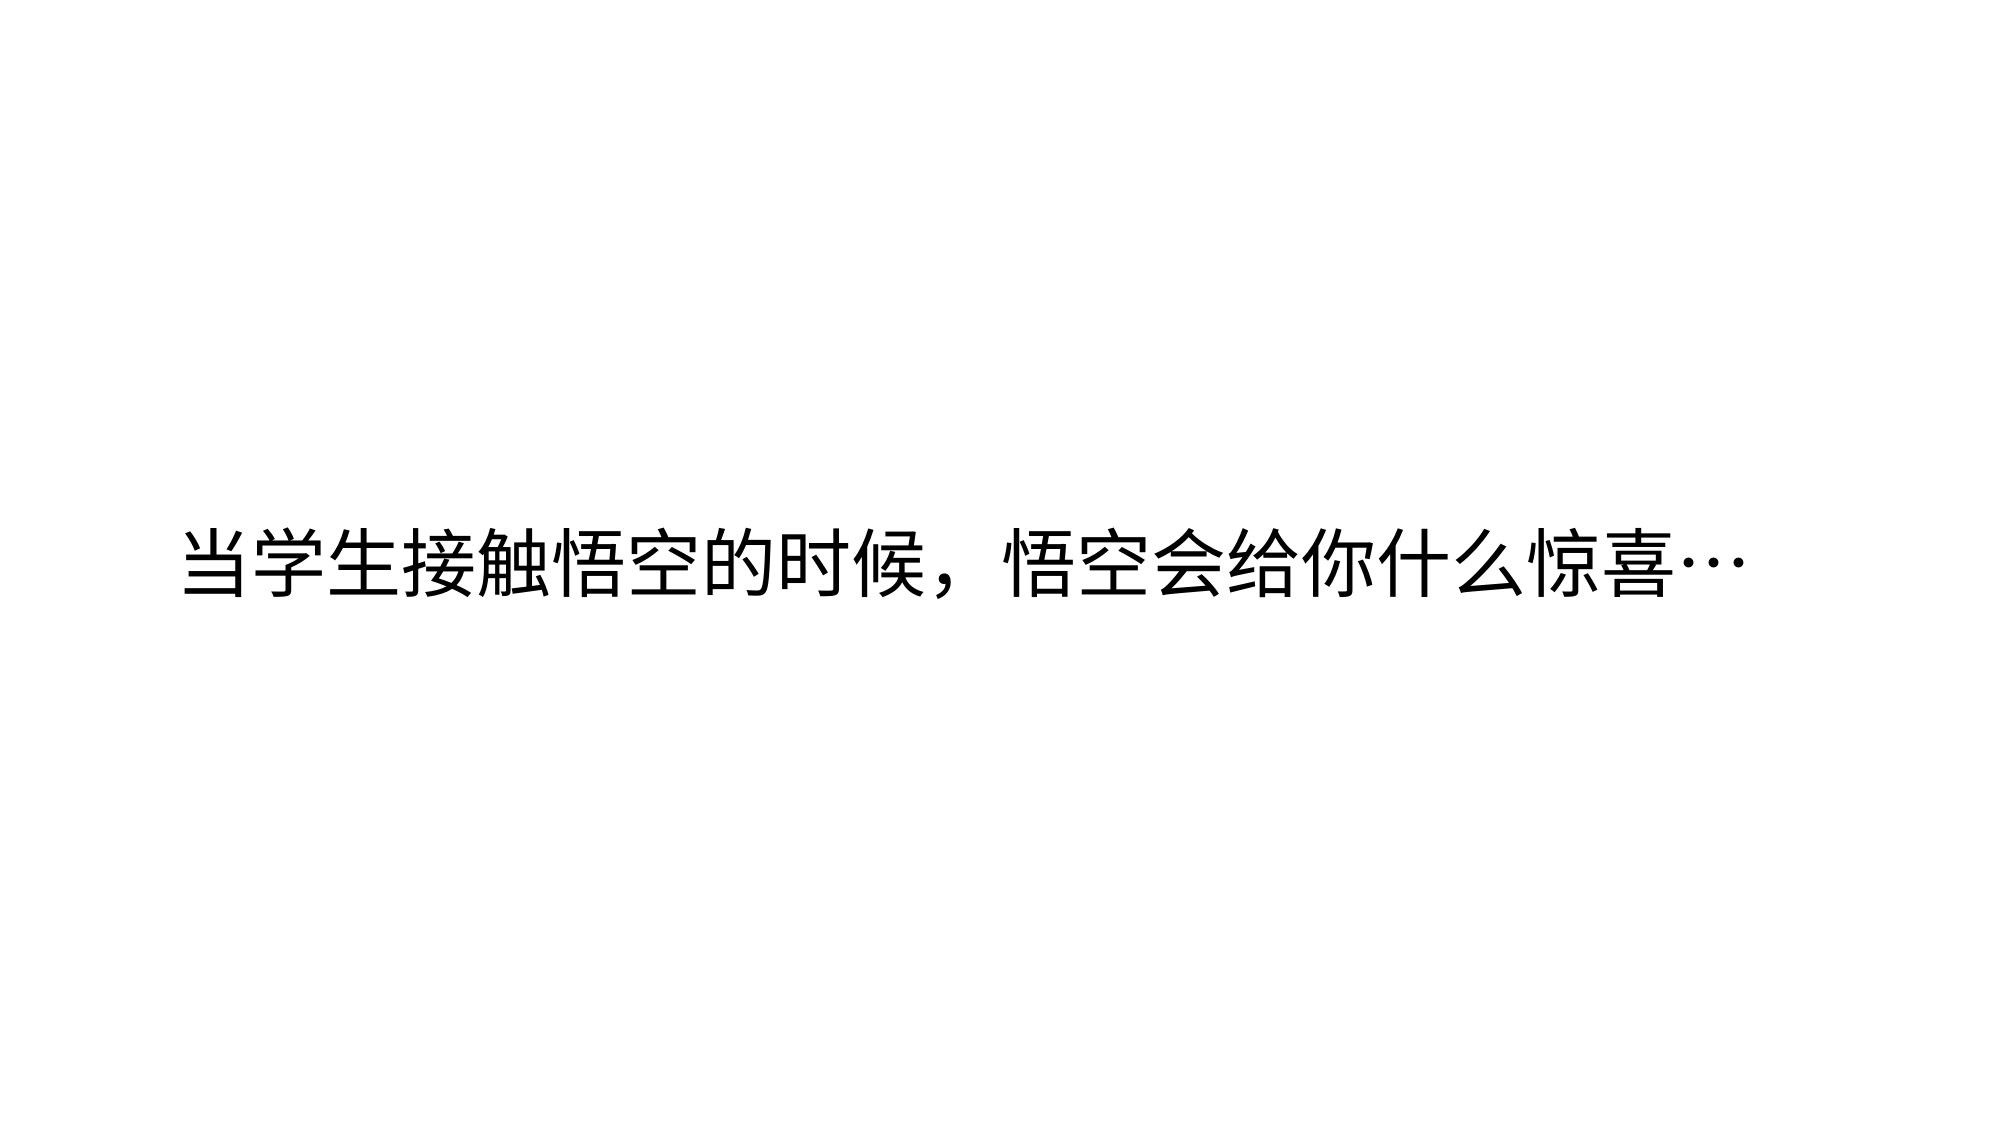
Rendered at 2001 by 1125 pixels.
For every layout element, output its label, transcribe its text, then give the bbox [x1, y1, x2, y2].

text_box 当学生接触悟空的时候，悟空会给你什么惊喜… [161, 509, 1839, 615]
